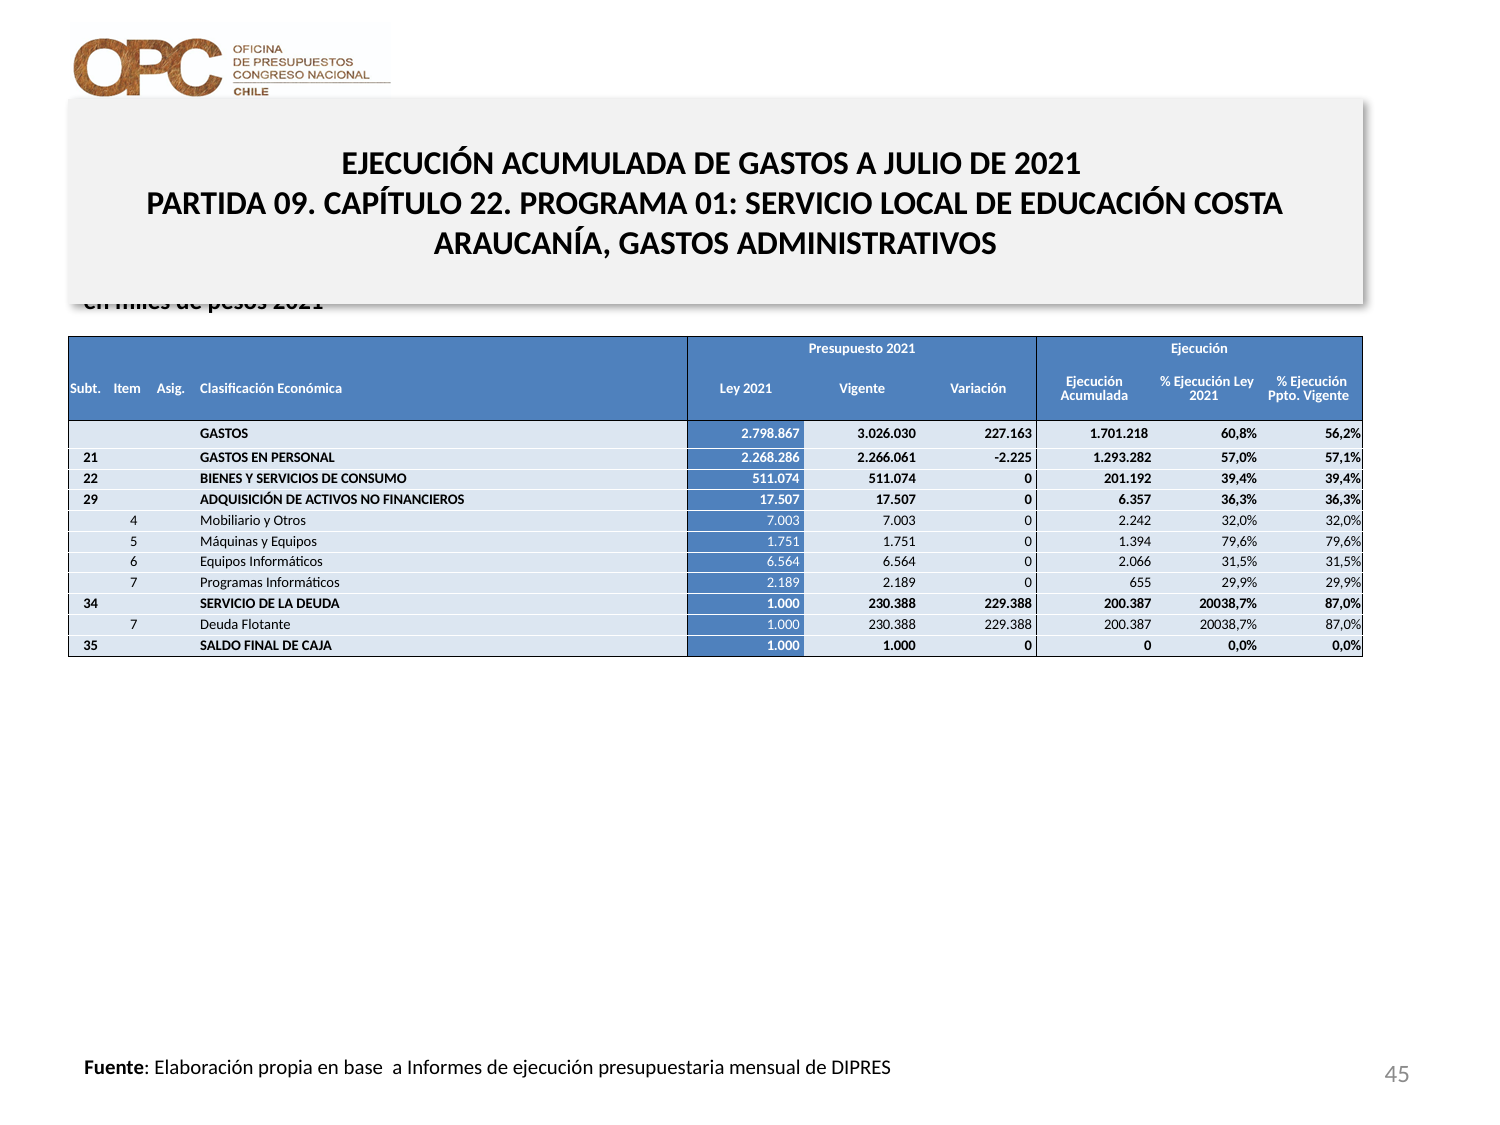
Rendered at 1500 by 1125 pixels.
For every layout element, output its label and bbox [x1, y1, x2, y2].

table_cell [69, 636, 687, 656]
table_header [69, 337, 687, 357]
table_cell [1037, 532, 1362, 552]
table_cell [1037, 573, 1362, 593]
table_cell [1037, 553, 1362, 572]
table_cell [688, 573, 1036, 593]
table_cell [69, 421, 687, 448]
table_cell [688, 636, 1036, 656]
table_cell [69, 553, 687, 572]
table_cell [1037, 490, 1362, 510]
table_header [688, 337, 1036, 357]
table_cell [1037, 357, 1362, 420]
table_cell [69, 511, 687, 531]
slide_number [1074, 1042, 1425, 1103]
table_cell [1037, 449, 1362, 469]
table_cell [69, 573, 687, 593]
picture [70, 22, 391, 99]
table_cell [69, 615, 687, 635]
title [68, 99, 1363, 304]
table_cell [1037, 470, 1362, 489]
table_cell [688, 449, 1036, 469]
table_cell [688, 553, 1036, 572]
table_cell [69, 449, 687, 469]
table_cell [1037, 594, 1362, 614]
table_cell [688, 421, 1036, 448]
table_cell [688, 615, 1036, 635]
table_cell [1037, 615, 1362, 635]
table_cell [69, 532, 687, 552]
text_box [68, 304, 1363, 336]
table_cell [69, 490, 687, 510]
table_cell [1037, 421, 1362, 448]
table_cell [688, 594, 1036, 614]
table_cell [1037, 511, 1362, 531]
table_cell [688, 532, 1036, 552]
table_cell [1037, 636, 1362, 656]
table_header [1037, 337, 1362, 357]
table_cell [69, 594, 687, 614]
table_cell [688, 511, 1036, 531]
table_cell [688, 357, 1036, 420]
table_cell [688, 470, 1036, 489]
table_cell [688, 490, 1036, 510]
table_cell [69, 470, 687, 489]
table_cell [69, 357, 687, 420]
